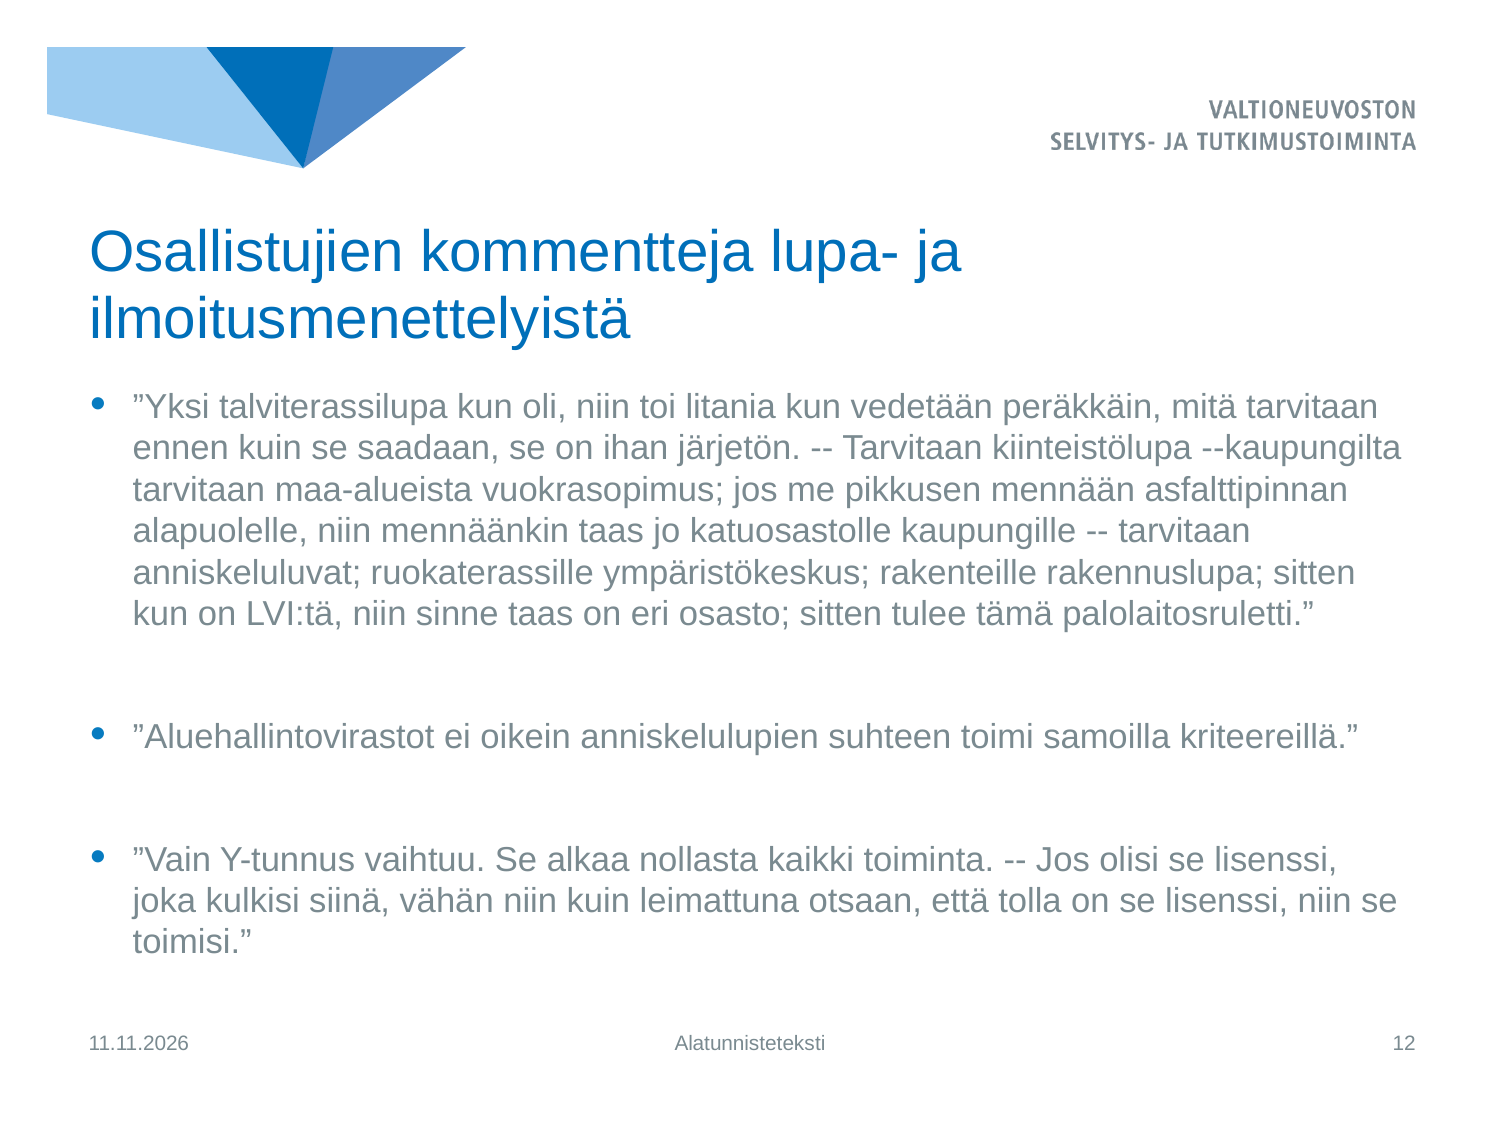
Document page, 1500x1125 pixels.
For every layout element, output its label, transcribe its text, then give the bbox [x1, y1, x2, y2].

slide_number 12 [1352, 1023, 1416, 1061]
picture [1051, 100, 1416, 150]
title Osallistujien kommentteja lupa- ja ilmoitusmenettelyistä [74, 208, 1425, 362]
list ”Yksi talviterassilupa kun oli, niin toi litania kun vedetään peräkkäin, mitä tarvitaan ennen kuin se saadaan, se on ihan järjetön. -- Tarvitaan kiinteistölupa --kaupungilta tarvitaan maa-alueista vuokrasopimus; jos me pikkusen mennään asfalttipinnan alapuolelle, niin mennäänkin taas jo katuosastolle kaupungille -- tarvitaan anniskeluluvat; ruokaterassille ympäristökeskus; rakenteille rakennuslupa; sitten kun on LVI:tä, niin sinne taas on eri osasto; sitten tulee tämä palolaitosruletti.” ”Aluehallintovirastot ei oikein anniskelulupien suhteen toimi samoilla kriteereillä.” ”Vain Y-tunnus vaihtuu. Se alkaa nollasta kaikki toiminta. -- Jos olisi se lisenssi, joka kulkisi siinä, vähän niin kuin leimattuna otsaan, että tolla on se lisenssi, niin se toimisi.” [74, 376, 1425, 1005]
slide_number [88, 1023, 225, 1061]
footer Alatunnisteteksti [525, 1023, 975, 1061]
